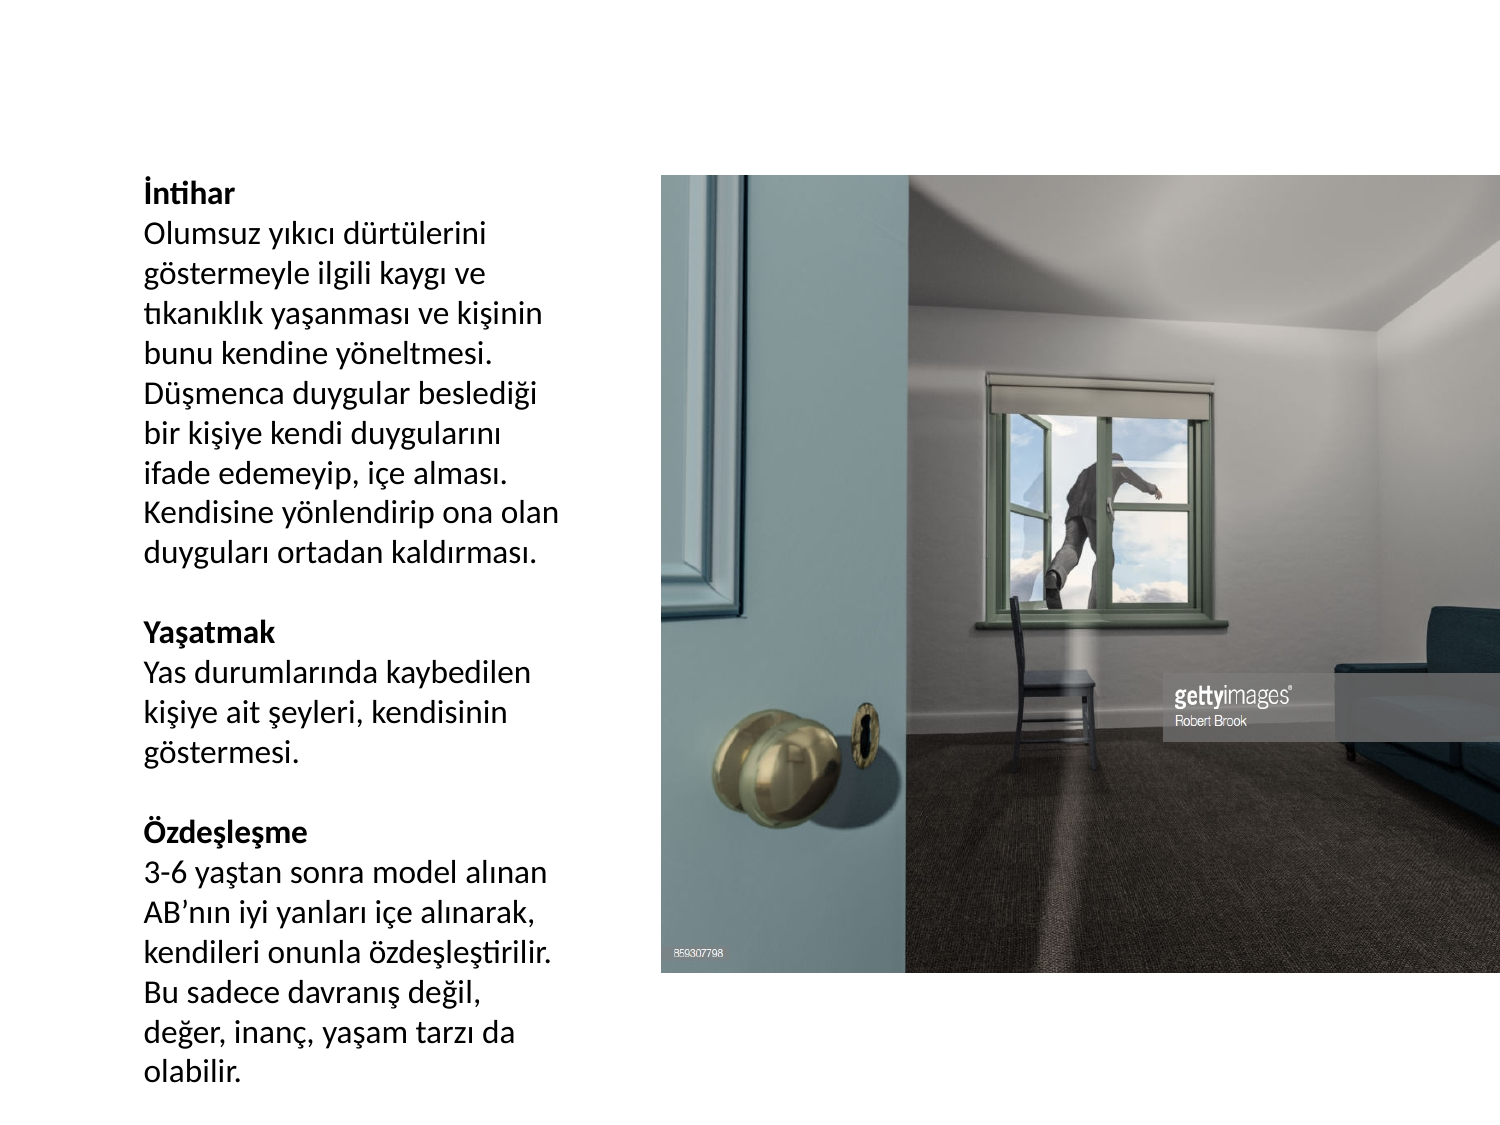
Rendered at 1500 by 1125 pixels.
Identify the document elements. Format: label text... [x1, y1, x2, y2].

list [661, 175, 1500, 973]
text_box İntihar Olumsuz yıkıcı dürtülerini göstermeyle ilgili kaygı ve tıkanıklık yaşanması ve kişinin bunu kendine yöneltmesi. Düşmenca duygular beslediği bir kişiye kendi duygularını ifade edemeyip, içe alması. Kendisine yönlendirip ona olan duyguları ortadan kaldırması. Yaşatmak Yas durumlarında kaybedilen kişiye ait şeyleri, kendisinin göstermesi. Özdeşleşme 3-6 yaştan sonra model alınan AB’nın iyi yanları içe alınarak, kendileri onunla özdeşleştirilir. Bu sadece davranış değil, değer, inanç, yaşam tarzı da olabilir. [128, 163, 586, 1097]
